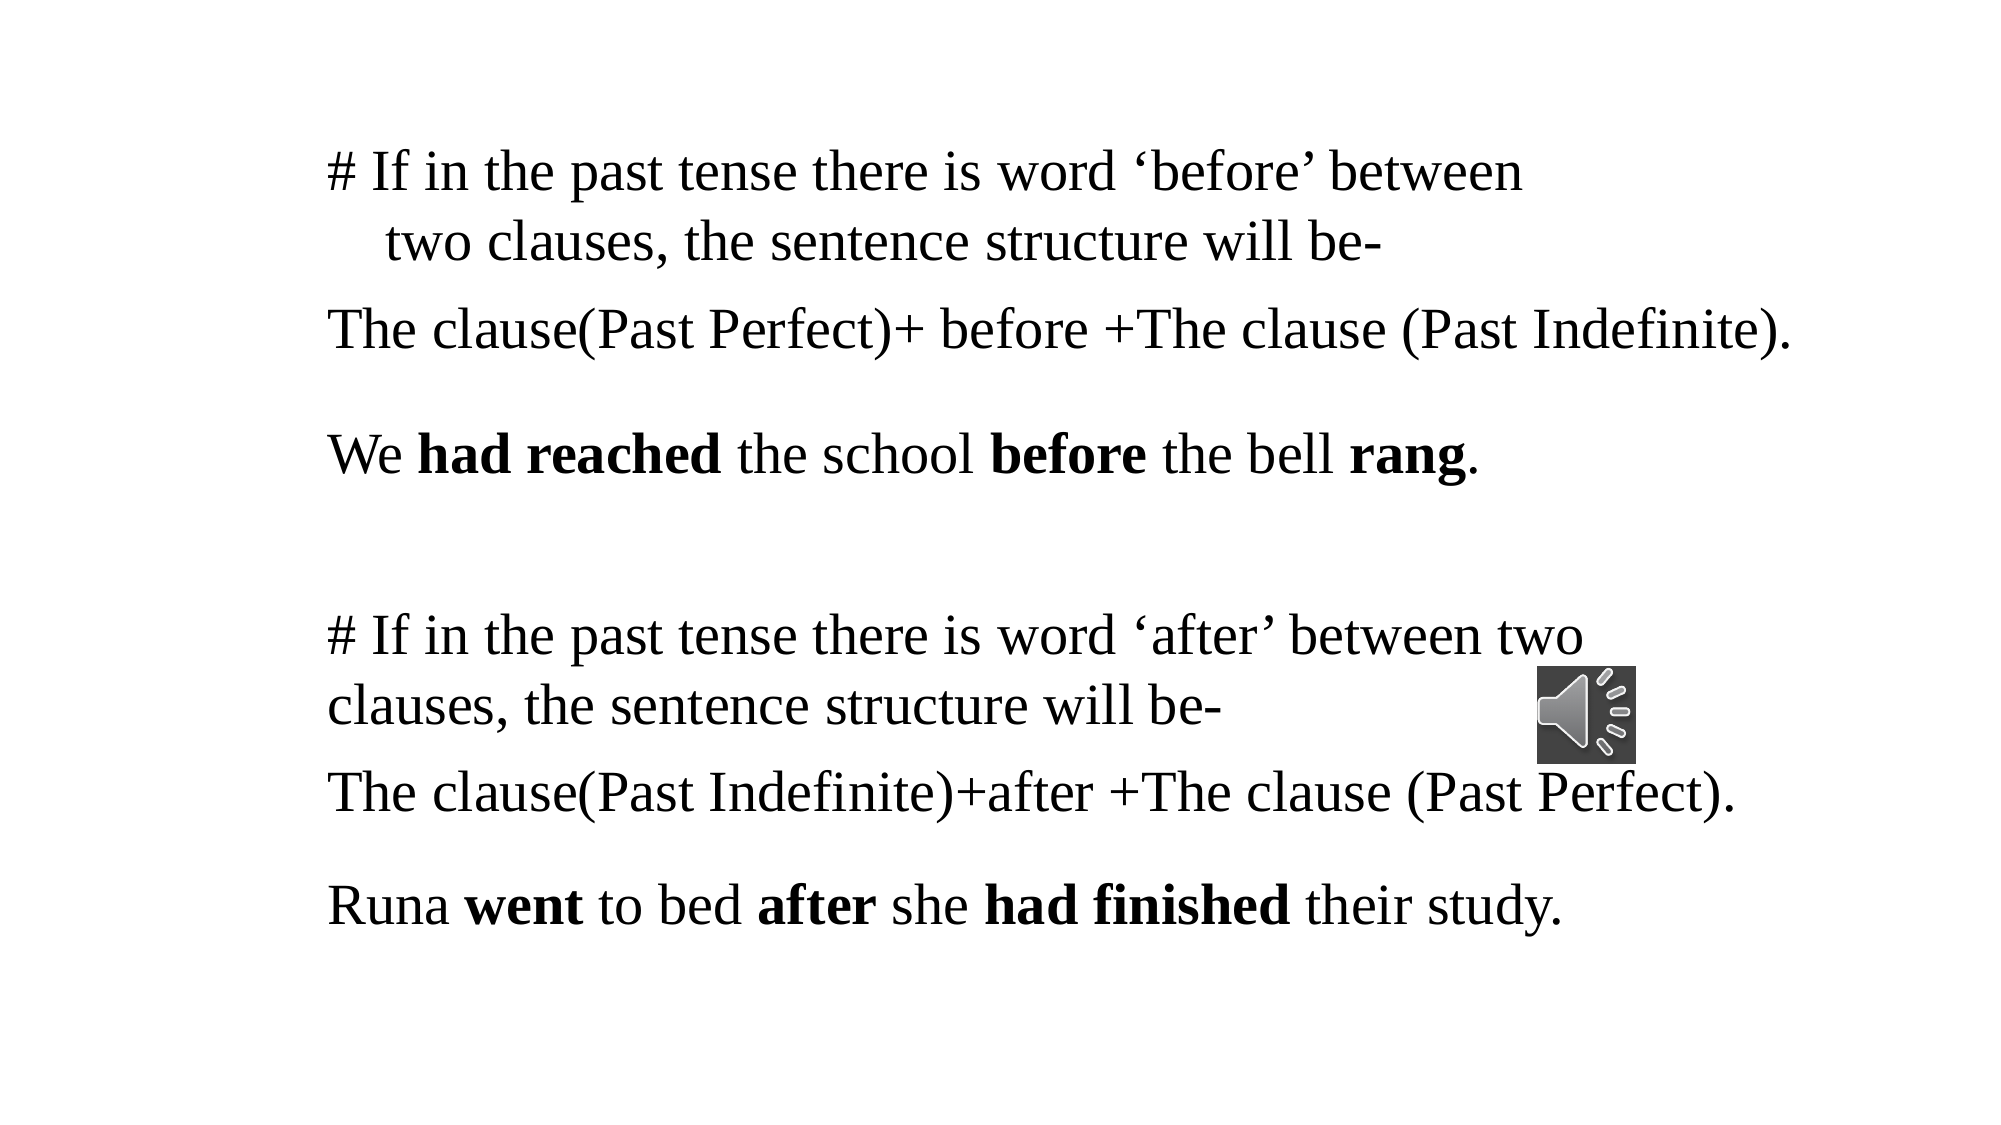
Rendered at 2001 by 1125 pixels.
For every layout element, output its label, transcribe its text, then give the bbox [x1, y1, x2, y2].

picture [1536, 664, 1637, 766]
text_box The clause(Past Perfect)+ before +The clause (Past Indefinite). [312, 283, 1826, 368]
text_box Runa went to bed after she had finished their study. [312, 858, 1911, 944]
text_box The clause(Past Indefinite)+after +The clause (Past Perfect). [312, 745, 1760, 830]
text_box We had reached the school before the bell rang. [312, 407, 1650, 493]
text_box # If in the past tense there is word ‘after’ between two clauses, the sentence structure will be- [312, 588, 1650, 744]
text_box # If in the past tense there is word ‘before’ between two clauses, the sentence structure will be- [312, 124, 1650, 280]
